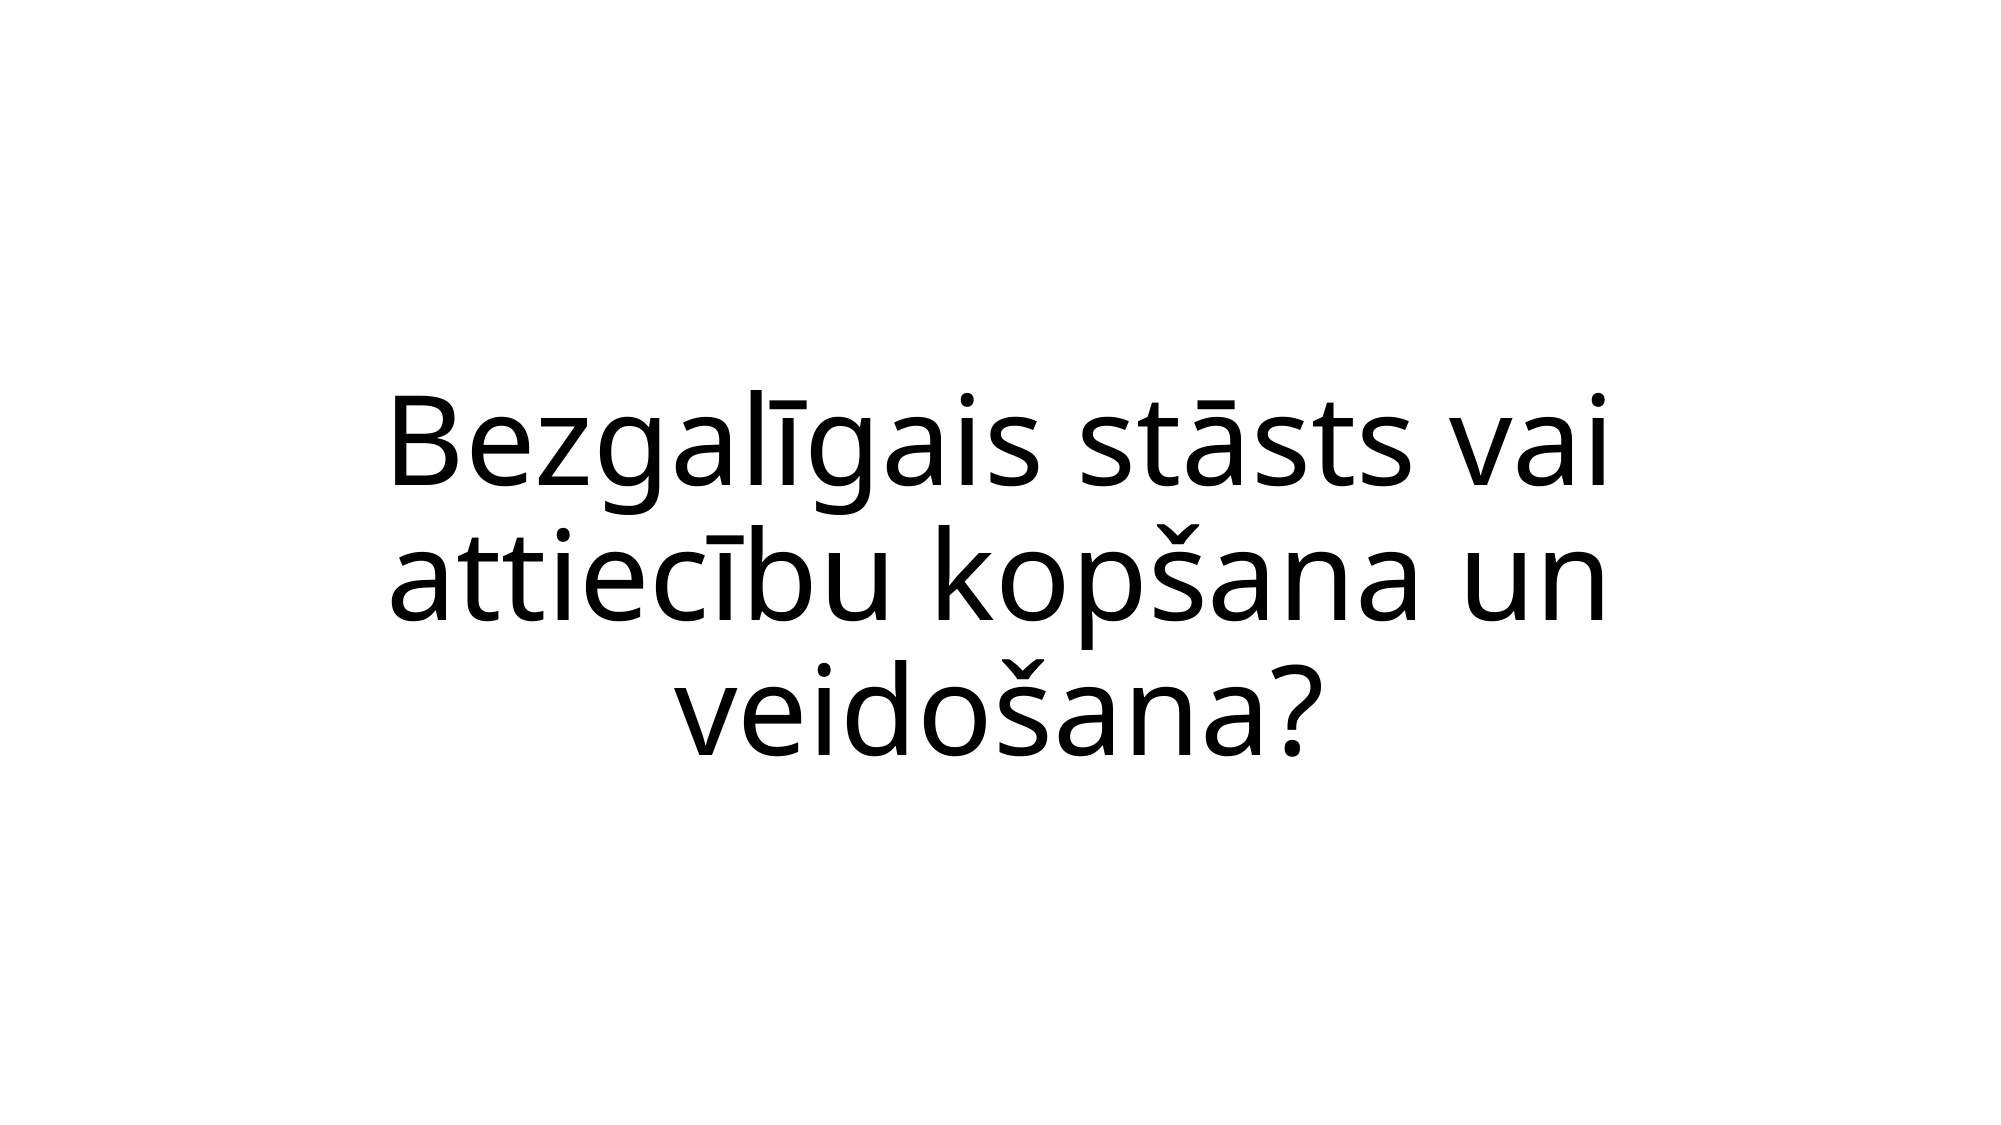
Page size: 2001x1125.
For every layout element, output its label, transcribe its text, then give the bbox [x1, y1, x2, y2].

list Bezgalīgais stāsts vai attiecību kopšana un veidošana? [137, 195, 1863, 1014]
